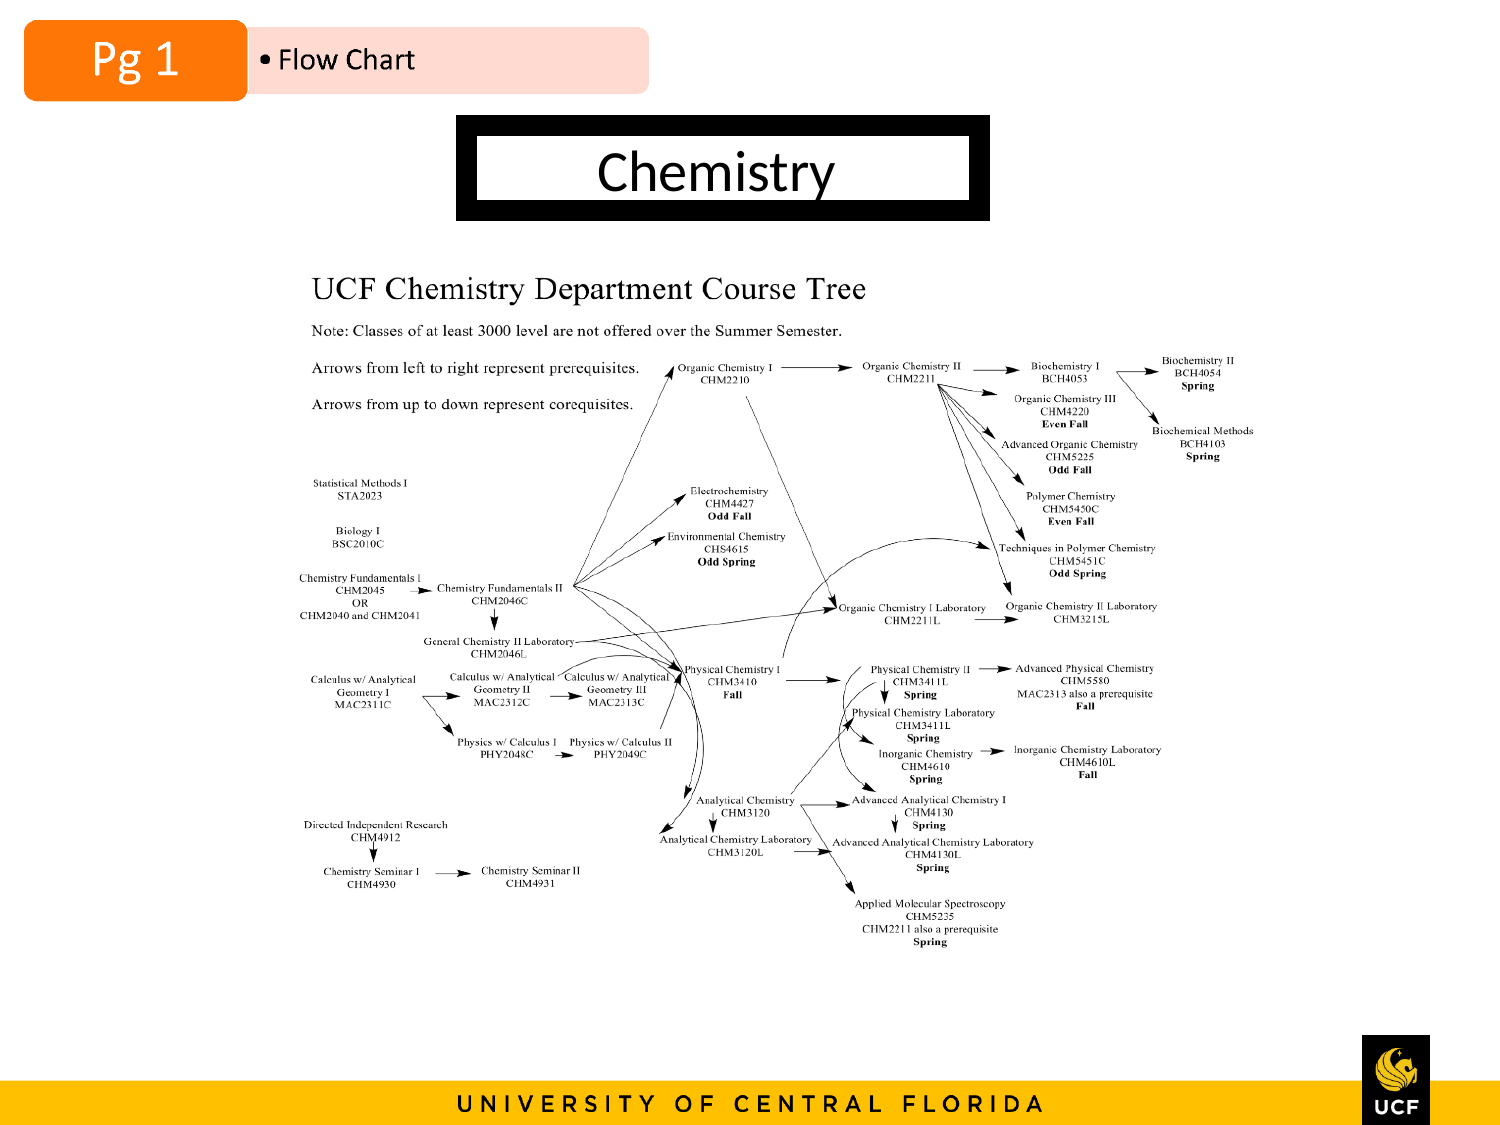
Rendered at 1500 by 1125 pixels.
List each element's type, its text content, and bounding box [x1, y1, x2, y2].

picture [458, 1095, 1042, 1112]
picture [1362, 1035, 1430, 1125]
text_box Chemistry [466, 125, 981, 211]
picture [20, 11, 659, 104]
text_box [0, 1080, 1362, 1125]
text_box [1430, 1080, 1500, 1125]
picture [248, 233, 1289, 991]
